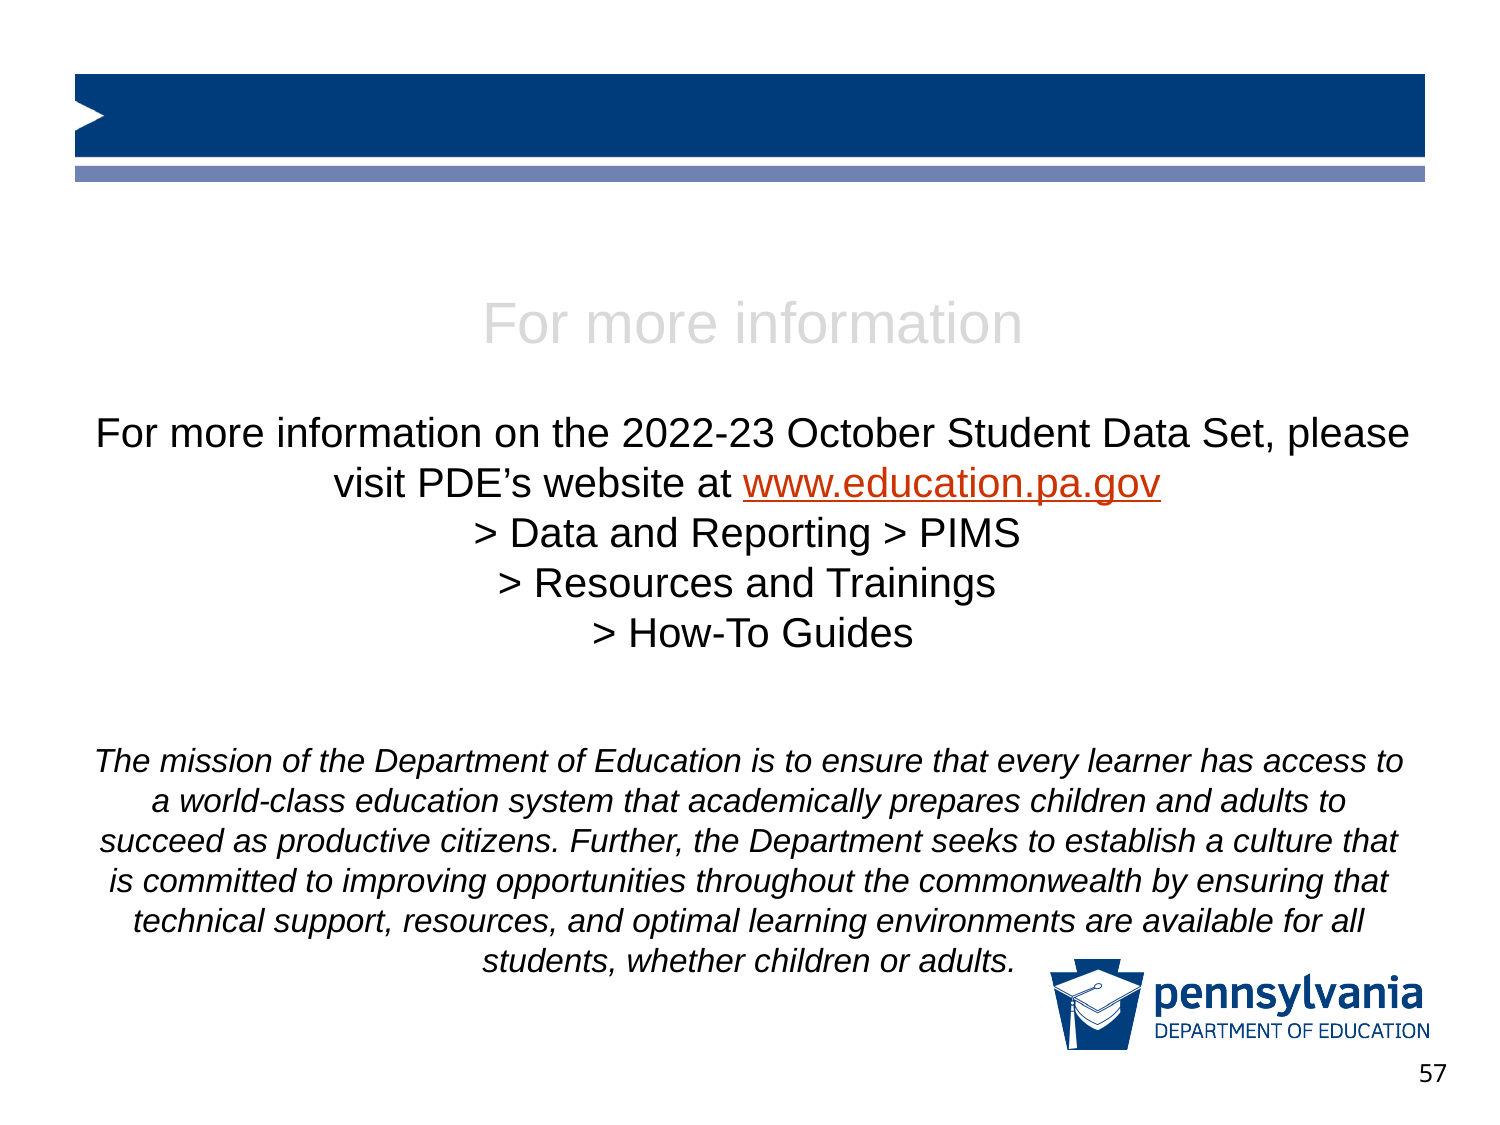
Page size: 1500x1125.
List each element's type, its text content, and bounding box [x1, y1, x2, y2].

text_box The mission of the Department of Education is to ensure that every learner has access to a world-class education system that academically prepares children and adults to succeed as productive citizens. Further, the Department seeks to establish a culture that is committed to improving opportunities throughout the commonwealth by ensuring that technical support, resources, and optimal learning environments are available for all students, whether children or adults. [74, 731, 1425, 987]
text_box For more information on the 2022-23 October Student Data Set, please visit PDE’s website at www.education.pa.gov > Data and Reporting > PIMS > Resources and Trainings > How-To Guides [78, 398, 1429, 664]
picture [1049, 959, 1429, 1051]
picture [74, 74, 1426, 182]
title For more information [115, 200, 1391, 398]
slide_number 57 [1112, 1050, 1463, 1125]
